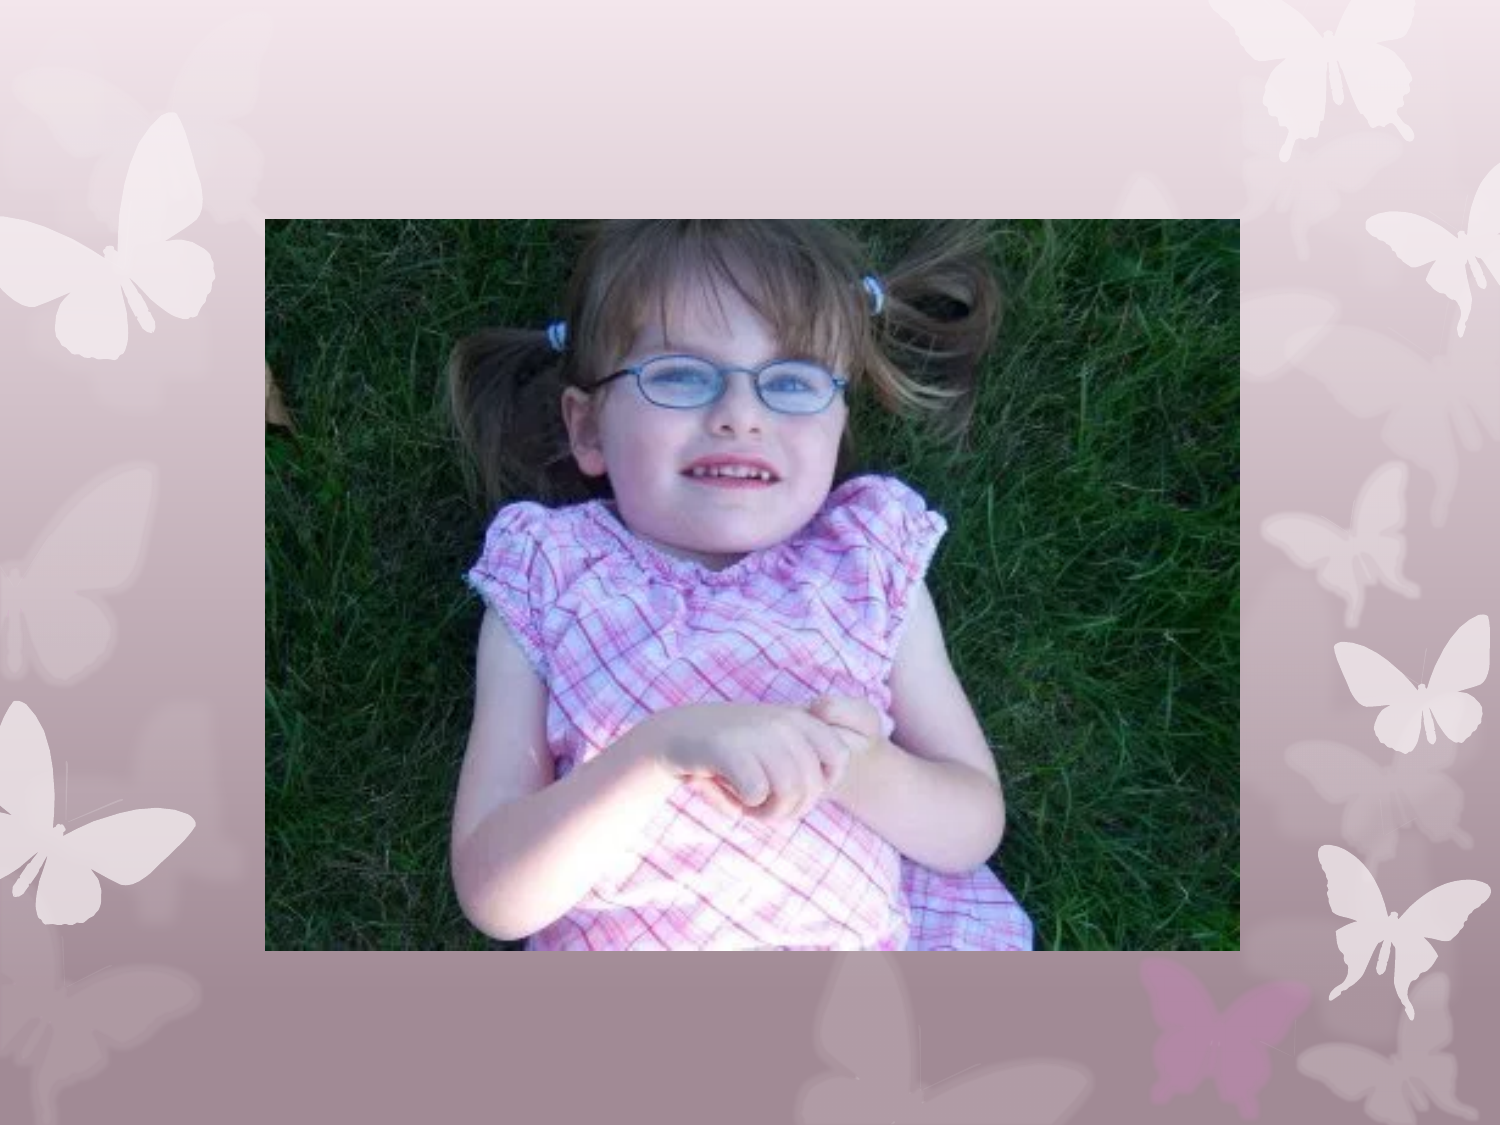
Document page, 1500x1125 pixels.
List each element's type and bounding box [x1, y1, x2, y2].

picture [265, 219, 1241, 951]
